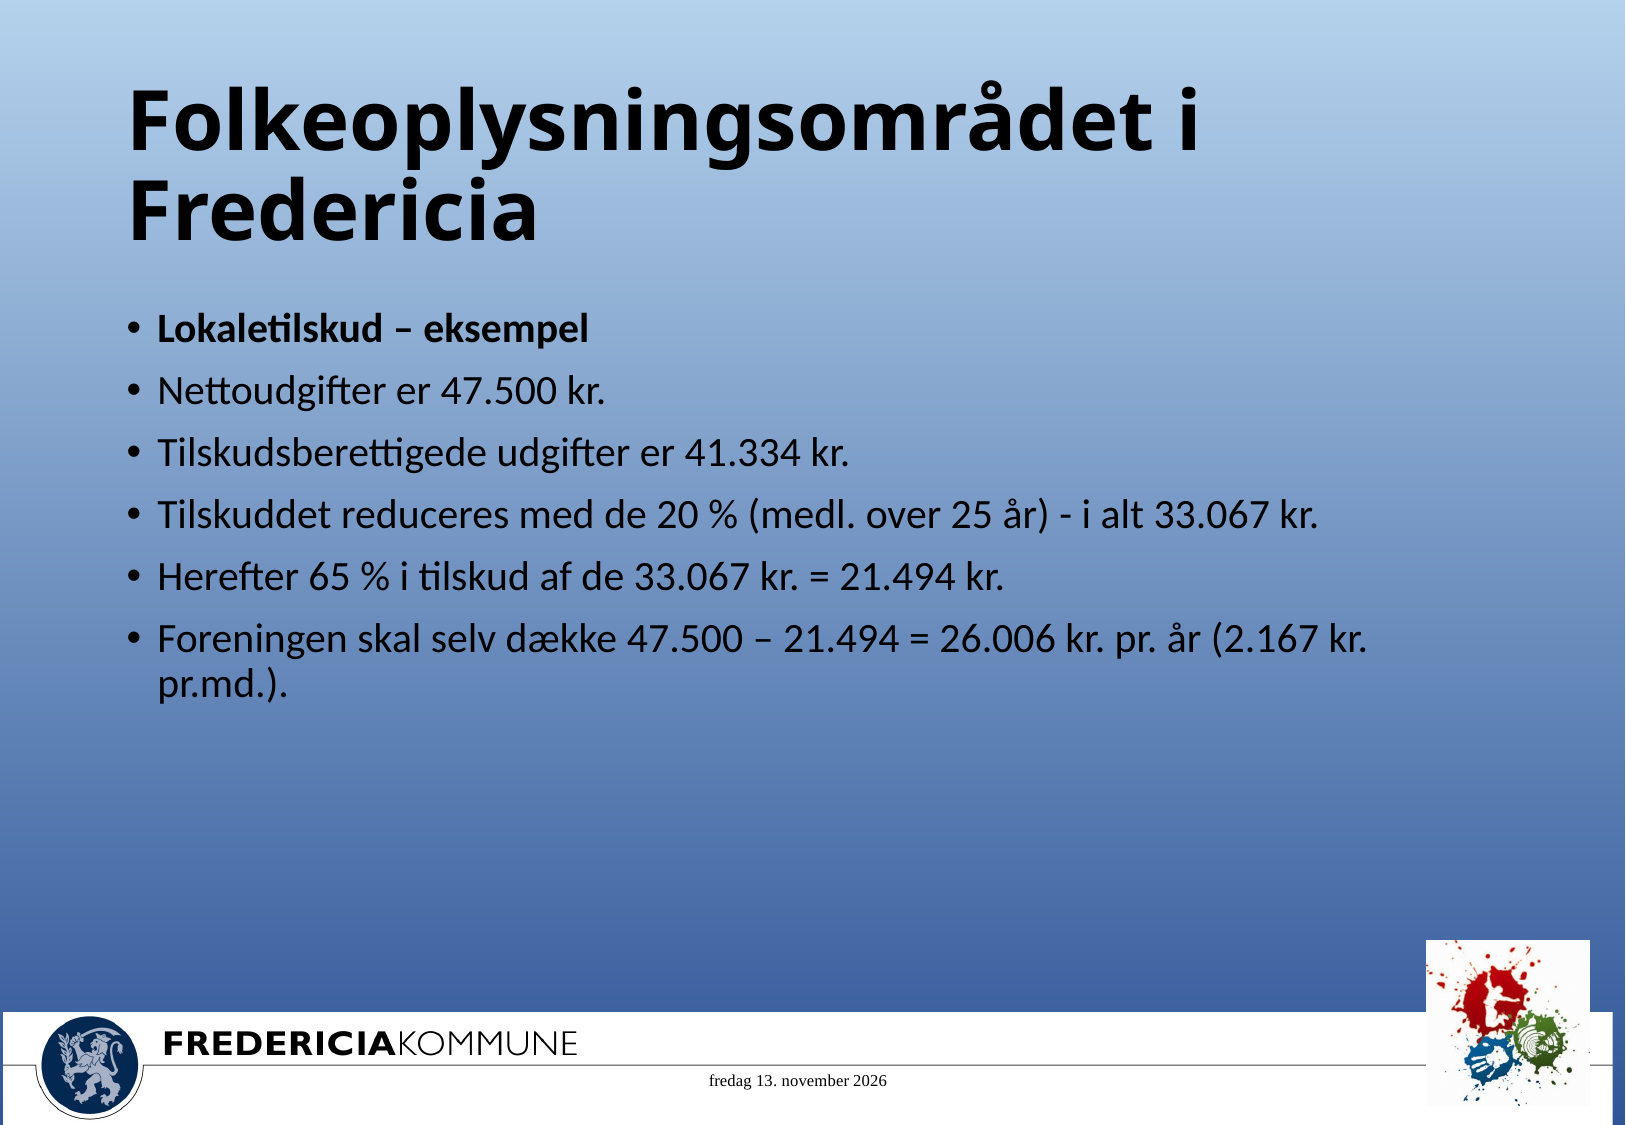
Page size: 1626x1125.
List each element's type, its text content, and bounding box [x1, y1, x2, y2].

title Folkeoplysningsområdet i Fredericia [111, 59, 1514, 278]
list Lokaletilskud – eksempel Nettoudgifter er 47.500 kr. Tilskudsberettigede udgifter er 41.334 kr. Tilskuddet reduceres med de 20 % (medl. over 25 år) - i alt 33.067 kr. Herefter 65 % i tilskud af de 33.067 kr. = 21.494 kr. Foreningen skal selv dække 47.500 – 21.494 = 26.006 kr. pr. år (2.167 kr. pr.md.). [111, 299, 1514, 1014]
picture [3, 940, 1613, 1125]
